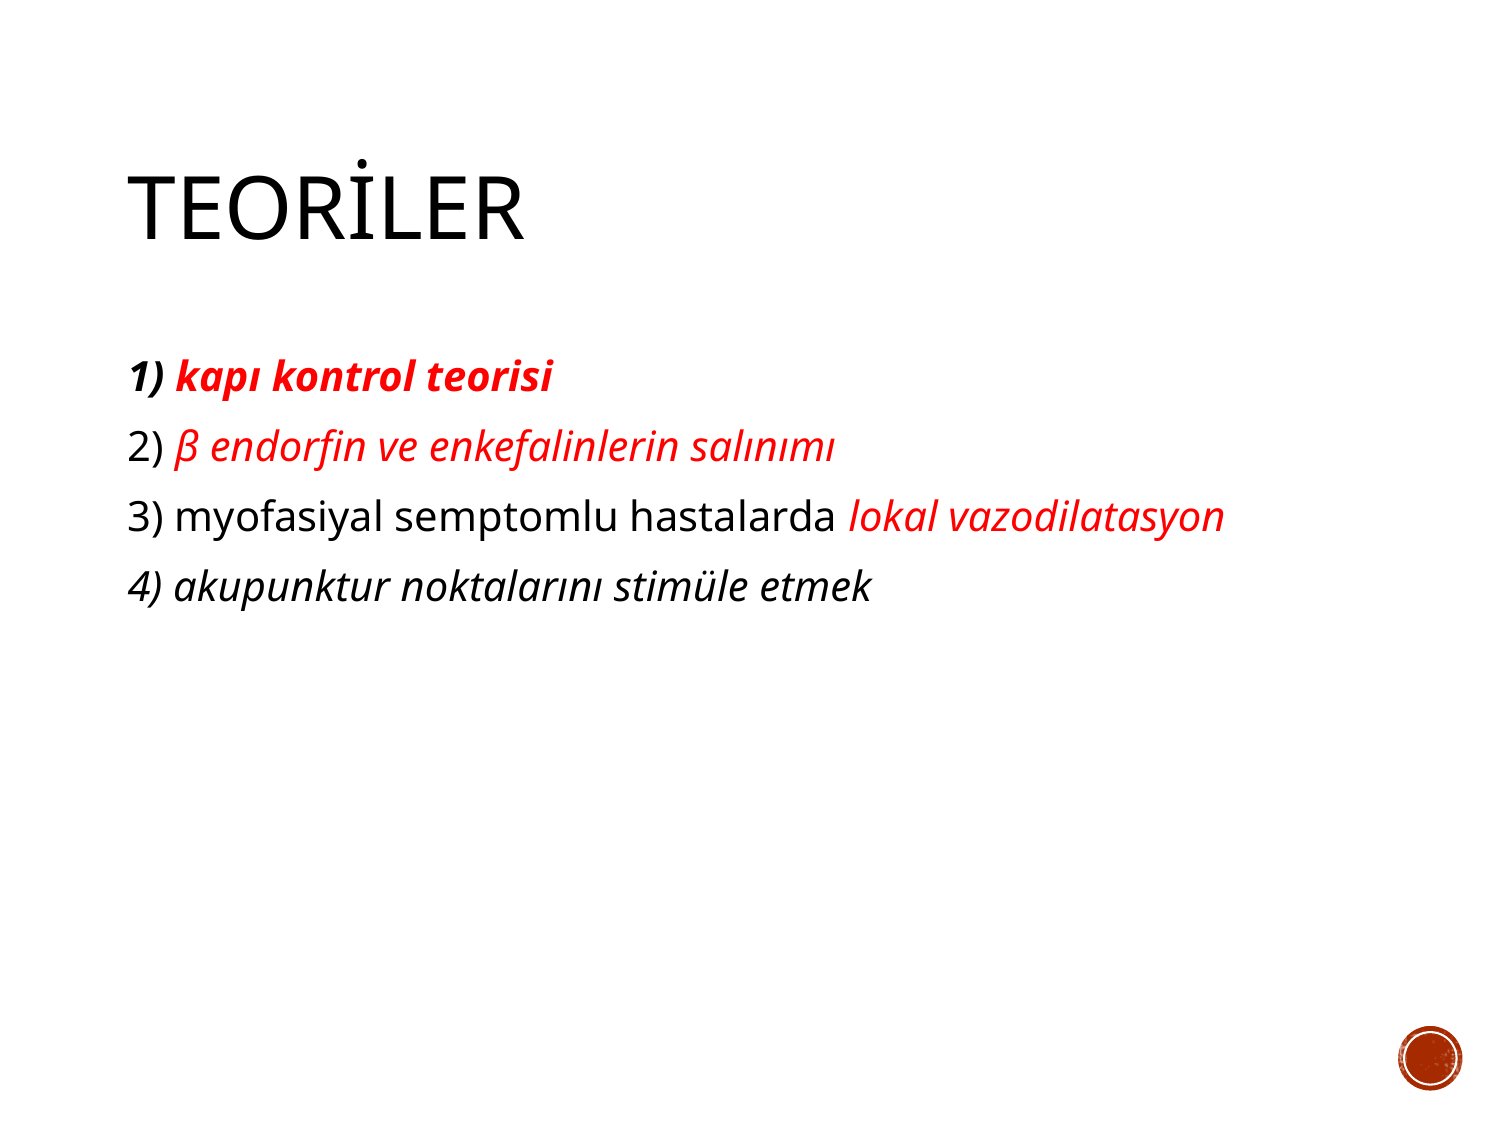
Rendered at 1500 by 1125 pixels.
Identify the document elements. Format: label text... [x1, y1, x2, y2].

title teoriler [112, 79, 1388, 344]
list 1) kapı kontrol teorisi 2) β endorfin ve enkefalinlerin salınımı 3) myofasiyal semptomlu hastalarda lokal vazodilatasyon 4) akupunktur noktalarını stimüle etmek [112, 348, 1388, 1013]
